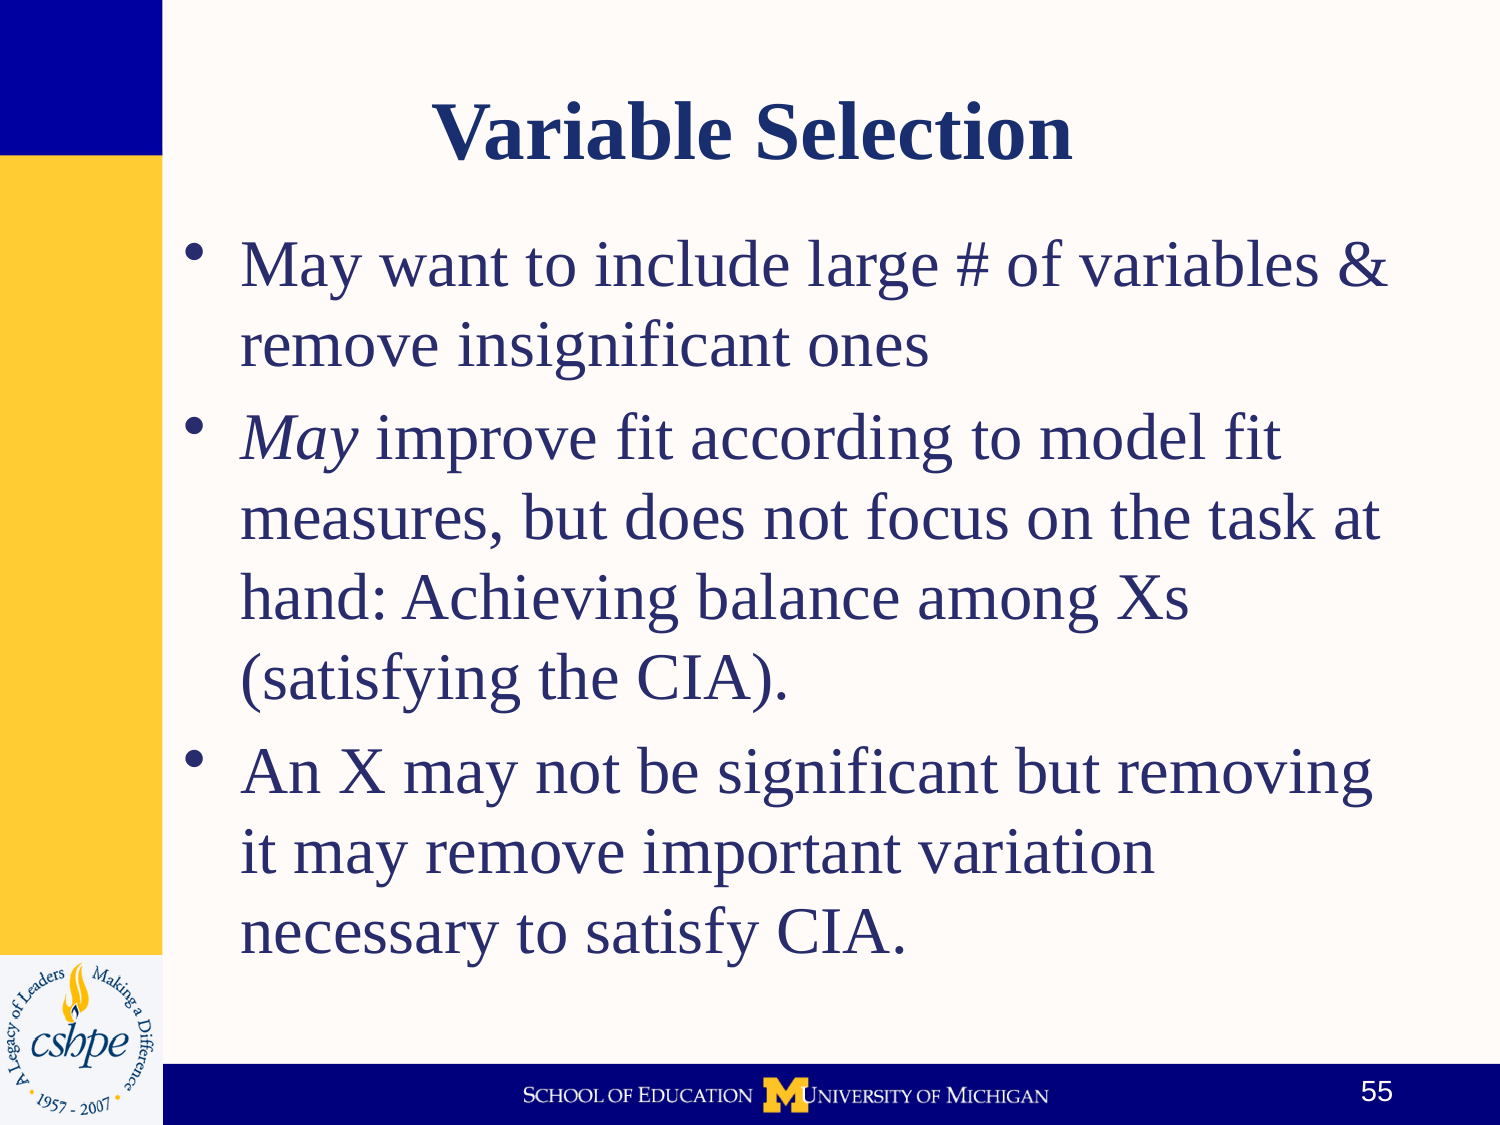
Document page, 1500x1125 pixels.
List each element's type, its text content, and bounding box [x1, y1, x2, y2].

slide_number 55 [1095, 1064, 1409, 1125]
picture [0, 955, 163, 1125]
title Variable Selection [168, 32, 1444, 212]
list May want to include large # of variables & remove insignificant ones May improve fit according to model fit measures, but does not focus on the task at hand: Achieving balance among Xs (satisfying the CIA). An X may not be significant but removing it may remove important variation necessary to satisfy CIA. [168, 212, 1445, 1001]
picture [523, 1077, 1049, 1113]
